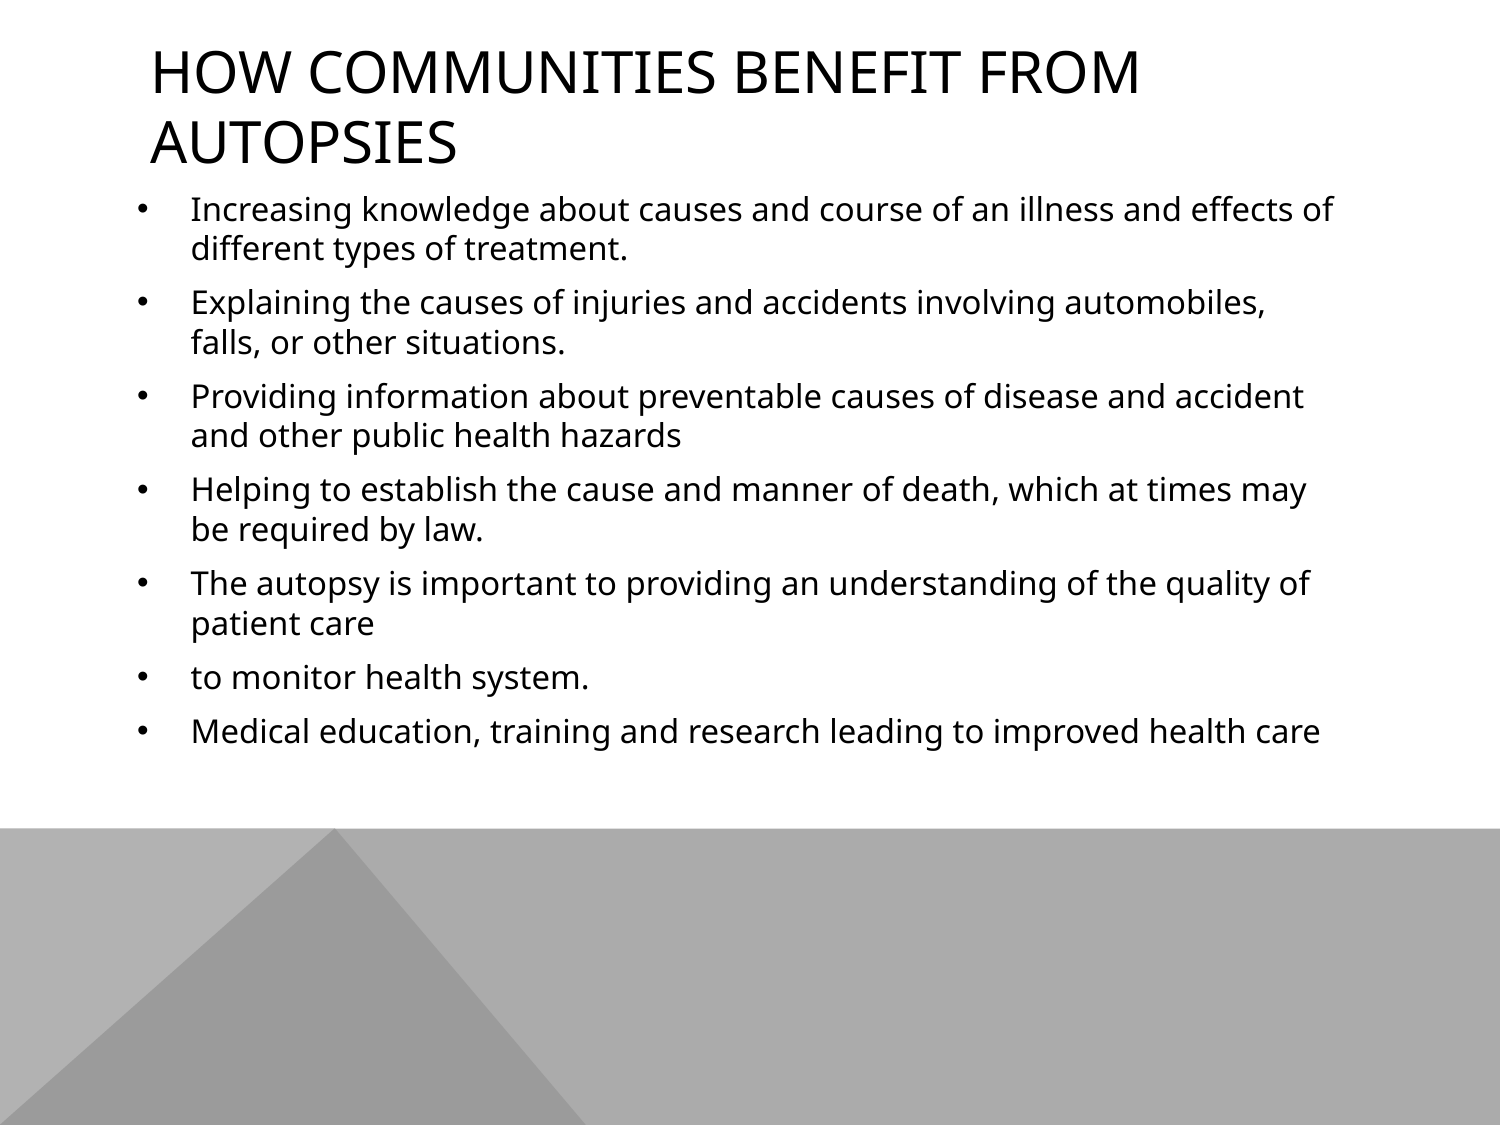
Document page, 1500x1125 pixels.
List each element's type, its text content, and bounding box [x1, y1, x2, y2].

list Increasing knowledge about causes and course of an illness and effects of different types of treatment. Explaining the causes of injuries and accidents involving automobiles, falls, or other situations. Providing information about preventable causes of disease and accident and other public health hazards Helping to establish the cause and manner of death, which at times may be required by law. The autopsy is important to providing an understanding of the quality of patient care to monitor health system. Medical education, training and research leading to improved health care [122, 180, 1356, 768]
title How communities benefit from autopsies [135, 60, 1369, 150]
